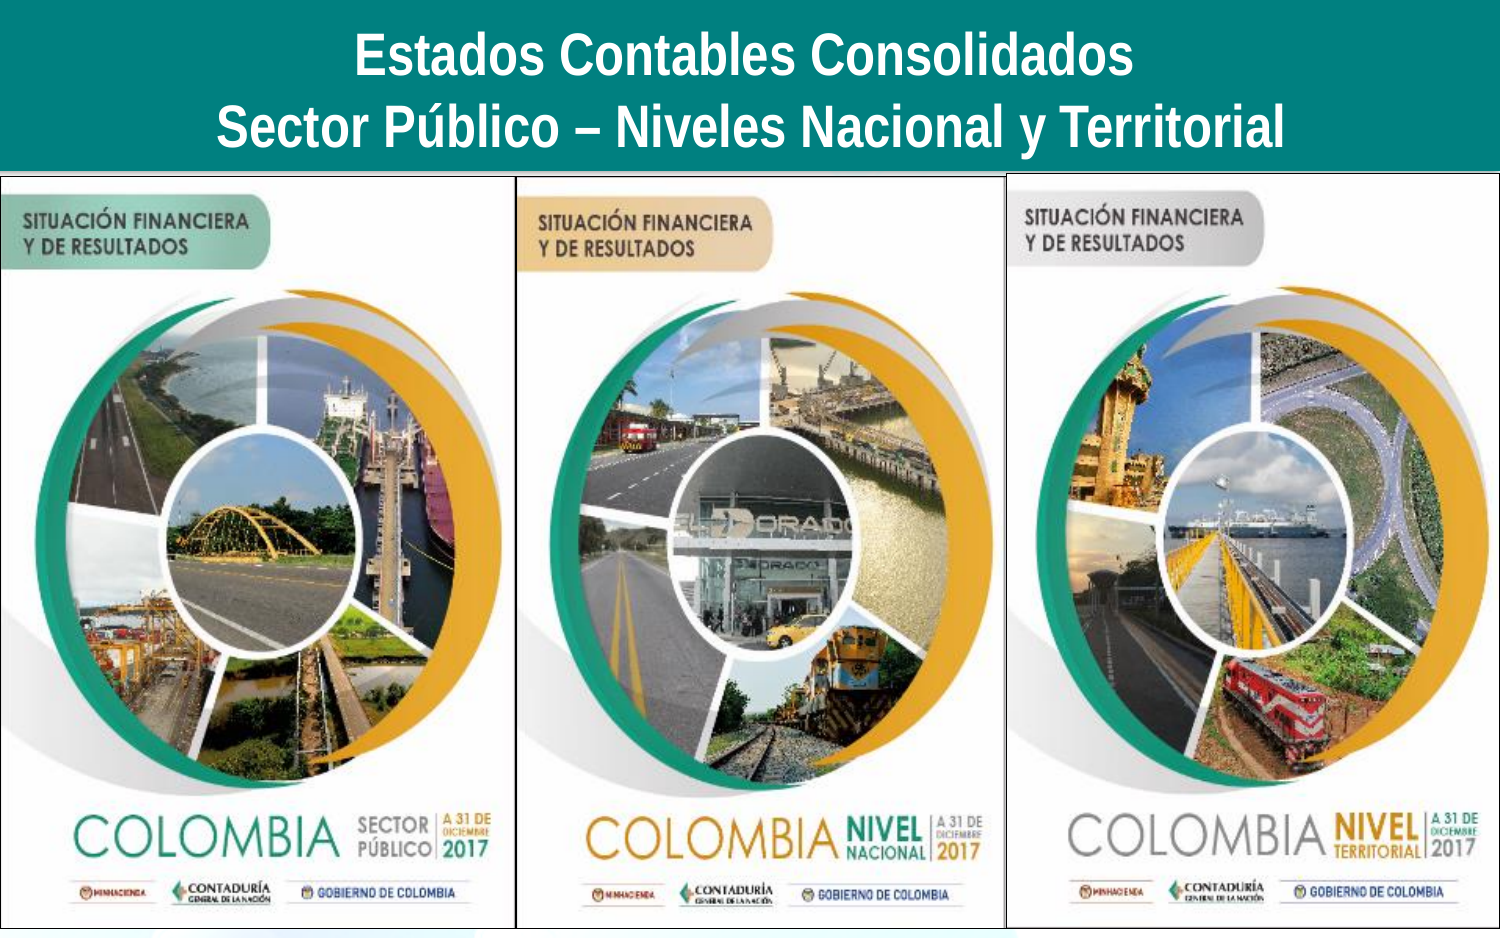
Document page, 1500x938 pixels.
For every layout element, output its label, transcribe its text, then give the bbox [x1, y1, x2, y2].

text_box Estados Contables Consolidados Sector Público – Niveles Nacional y Territorial [0, 8, 1500, 167]
picture [0, 173, 1500, 929]
